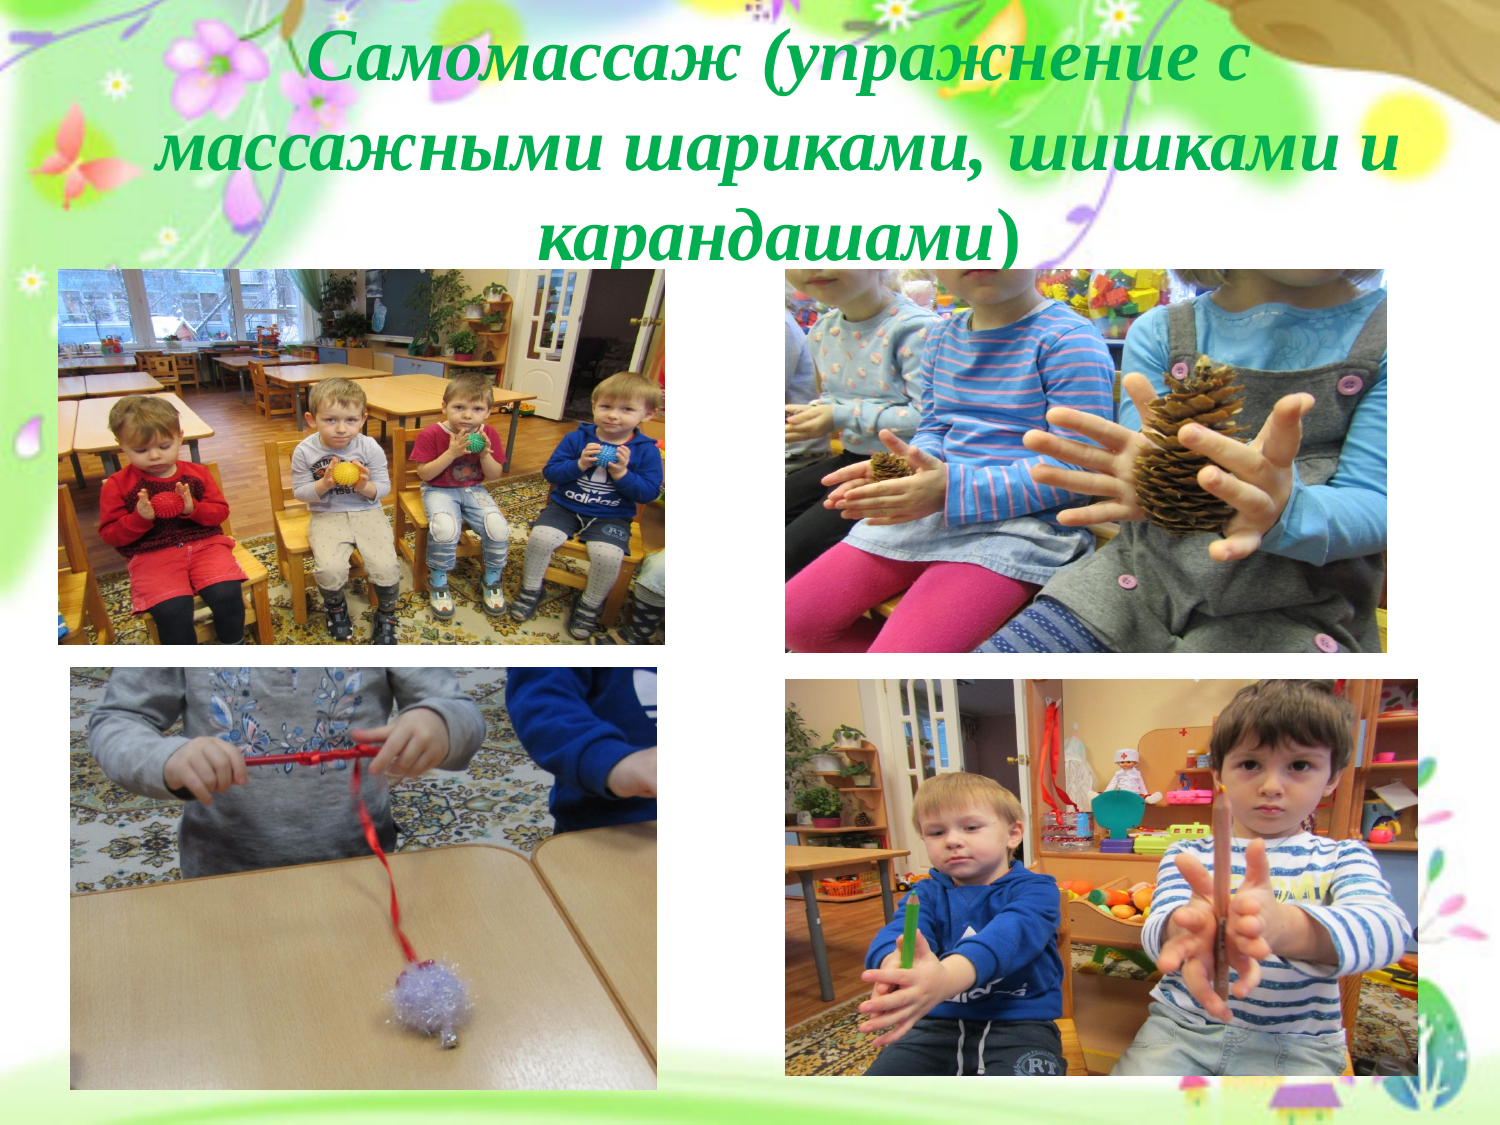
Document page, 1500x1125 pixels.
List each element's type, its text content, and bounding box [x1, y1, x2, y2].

picture [0, 0, 1500, 1125]
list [58, 269, 665, 645]
title Самомассаж (упражнение с массажными шариками, шишками и карандашами) [58, 23, 1500, 258]
